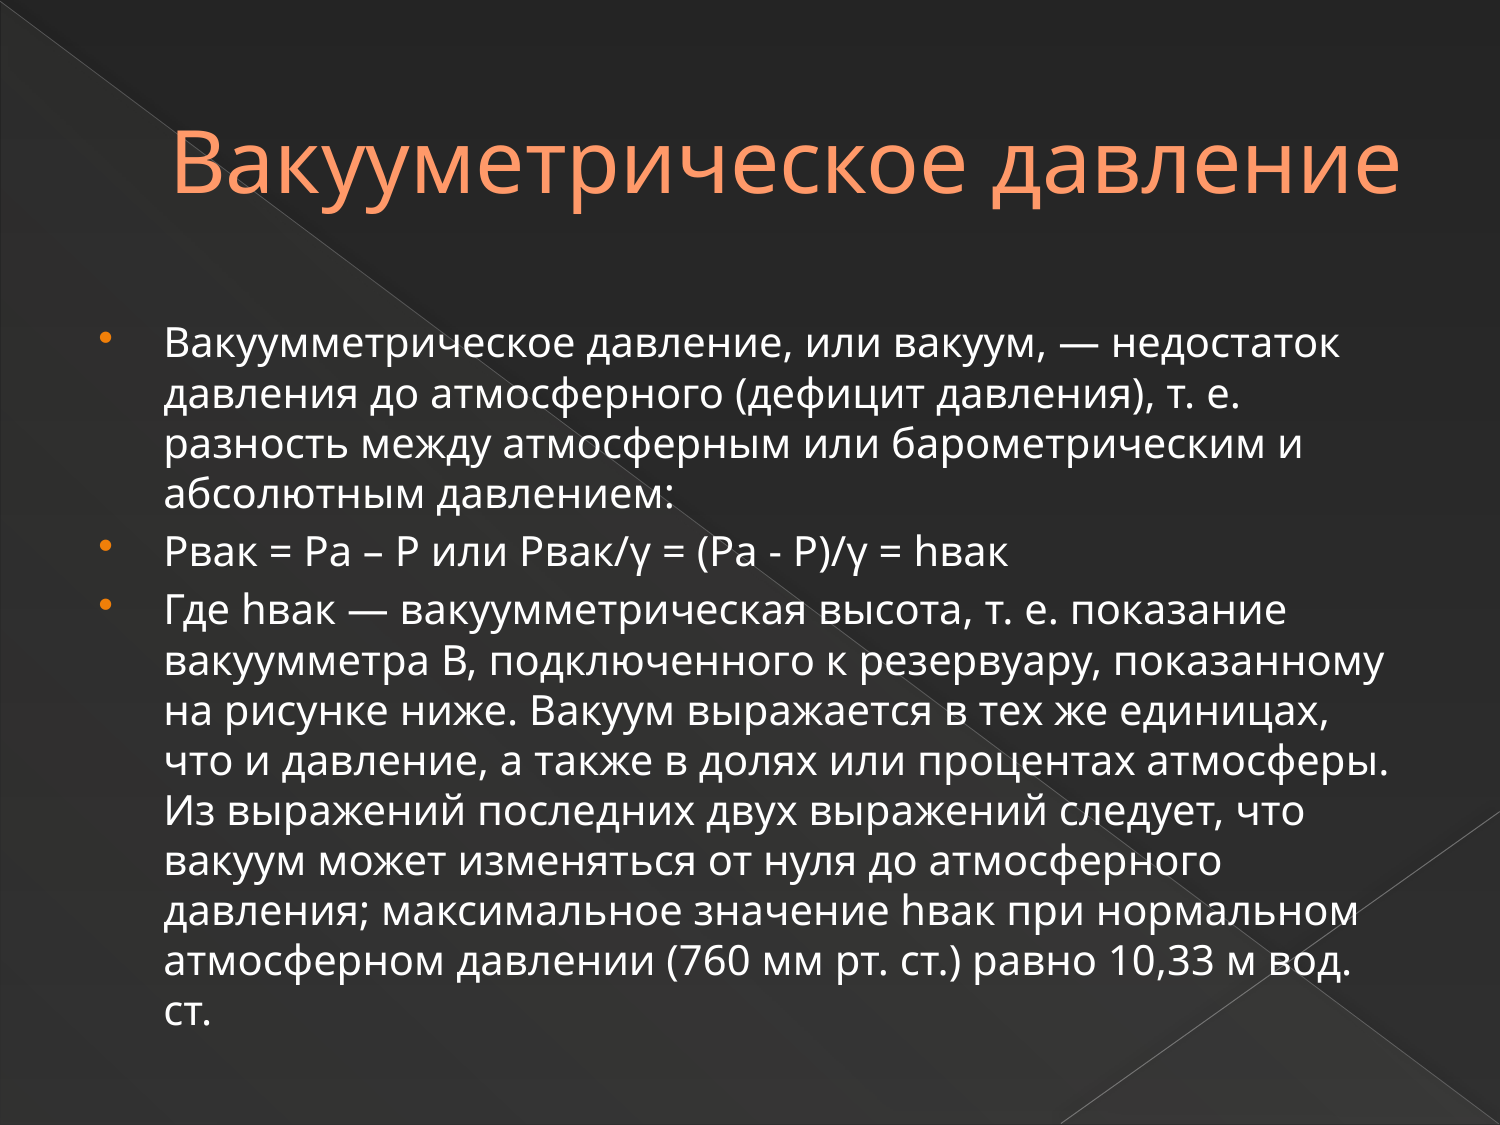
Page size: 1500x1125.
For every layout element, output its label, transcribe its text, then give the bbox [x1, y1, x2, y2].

title Вакууметрическое давление [75, 43, 1425, 274]
list Вакуумметрическое давление, или вакуум, — недостаток давления до атмосферного (дефицит давления), т. е. разность между атмосферным или барометрическим и абсолютным давлением: Рвак = Ра – Р или Рвак/γ = (Ра - Р)/γ = hвак Где hвак — вакуумметрическая высота, т. е. показание вакуумметра В, подключенного к резервуару, показанному на рисунке ниже. Вакуум выражается в тех же единицах, что и давление, а также в долях или процентах атмосферы. Из выражений последних двух выражений следует, что вакуум может изменяться от нуля до атмосферного давления; максимальное значение hвак при нормальном атмосферном давлении (760 мм рт. ст.) равно 10,33 м вод. ст. [75, 308, 1425, 1059]
